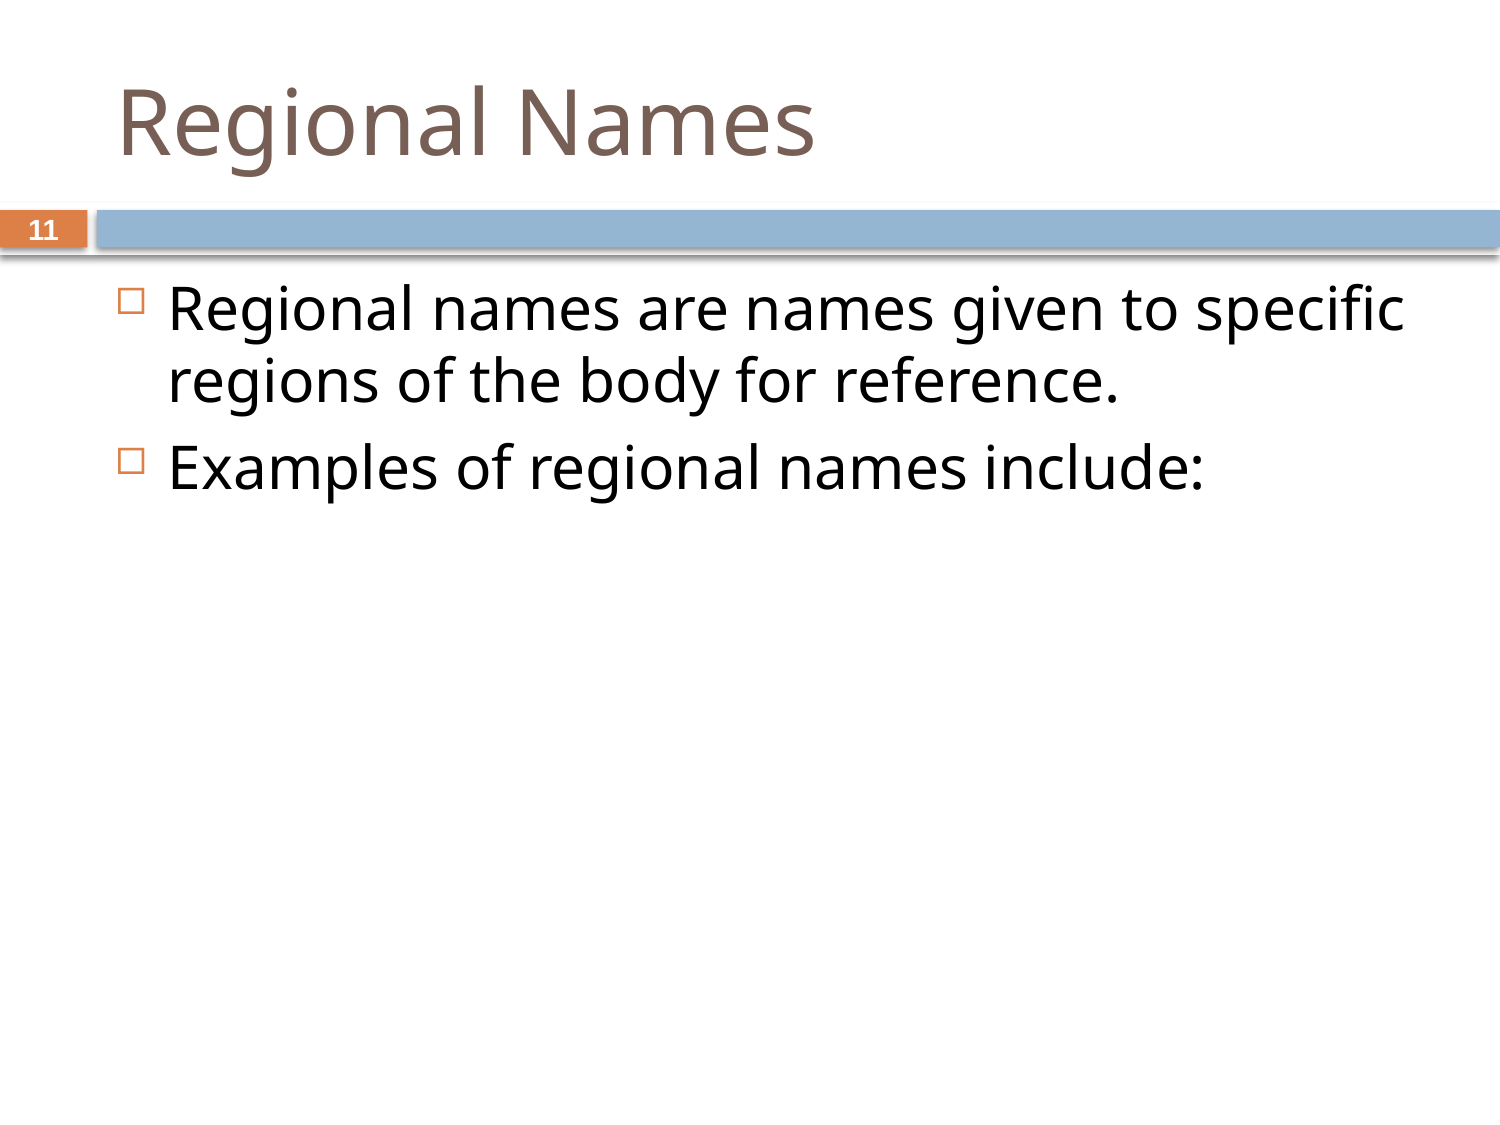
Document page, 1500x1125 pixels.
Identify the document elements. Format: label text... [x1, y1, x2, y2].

slide_number 11 [0, 208, 88, 249]
title Regional Names [100, 37, 1438, 200]
list Regional names are names given to specific regions of the body for reference. Examples of regional names include: [100, 262, 1438, 1000]
